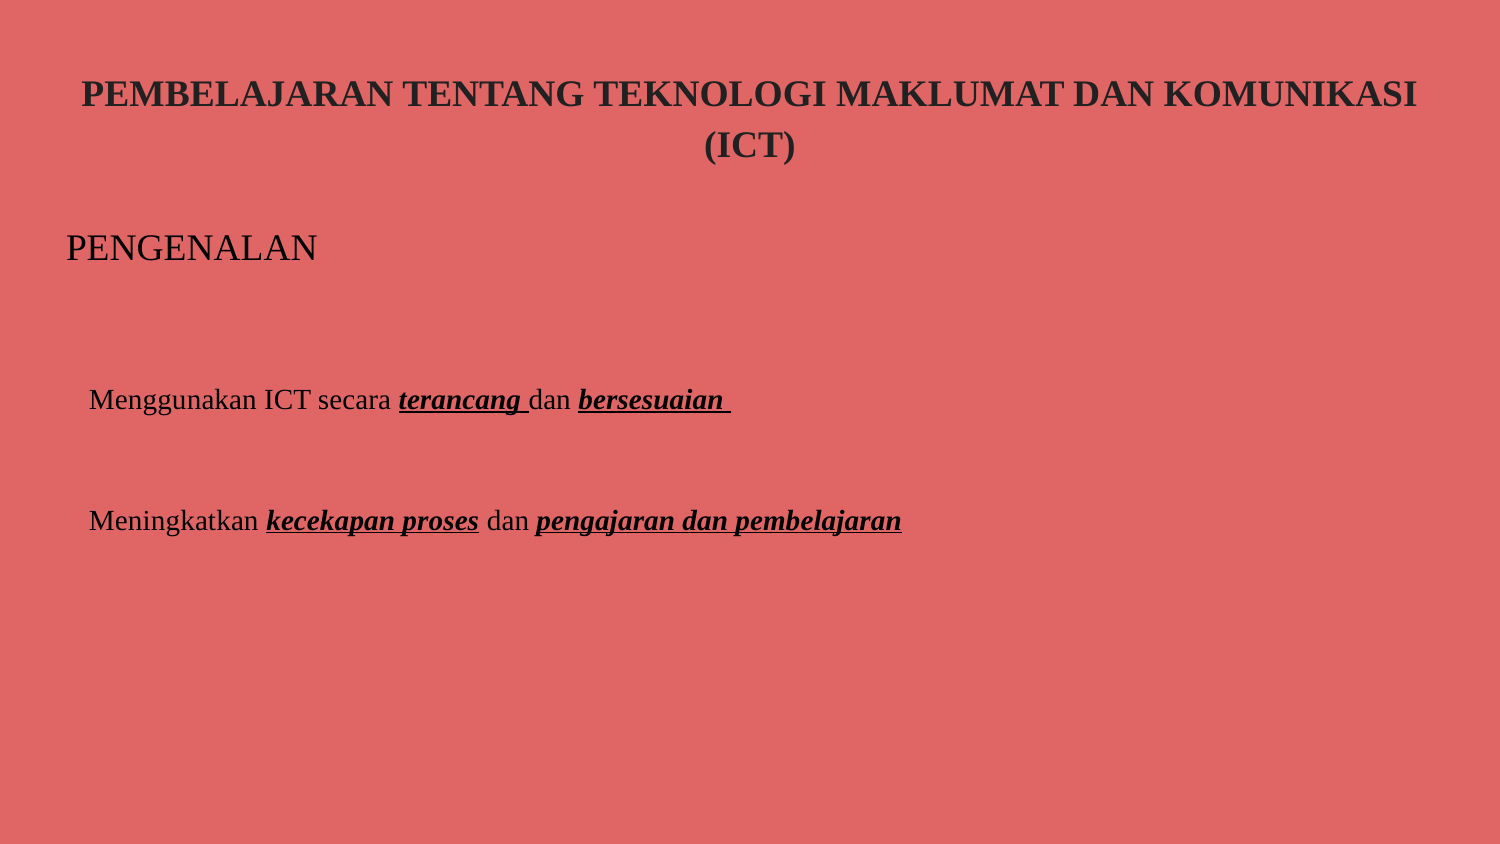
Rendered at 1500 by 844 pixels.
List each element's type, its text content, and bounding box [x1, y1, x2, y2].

title PEMBELAJARAN TENTANG TEKNOLOGI MAKLUMAT DAN KOMUNIKASI (ICT) [51, 48, 1449, 180]
list PENGENALAN Menggunakan ICT secara terancang dan bersesuaian Meningkatkan kecekapan proses dan pengajaran dan pembelajaran [51, 201, 1449, 750]
